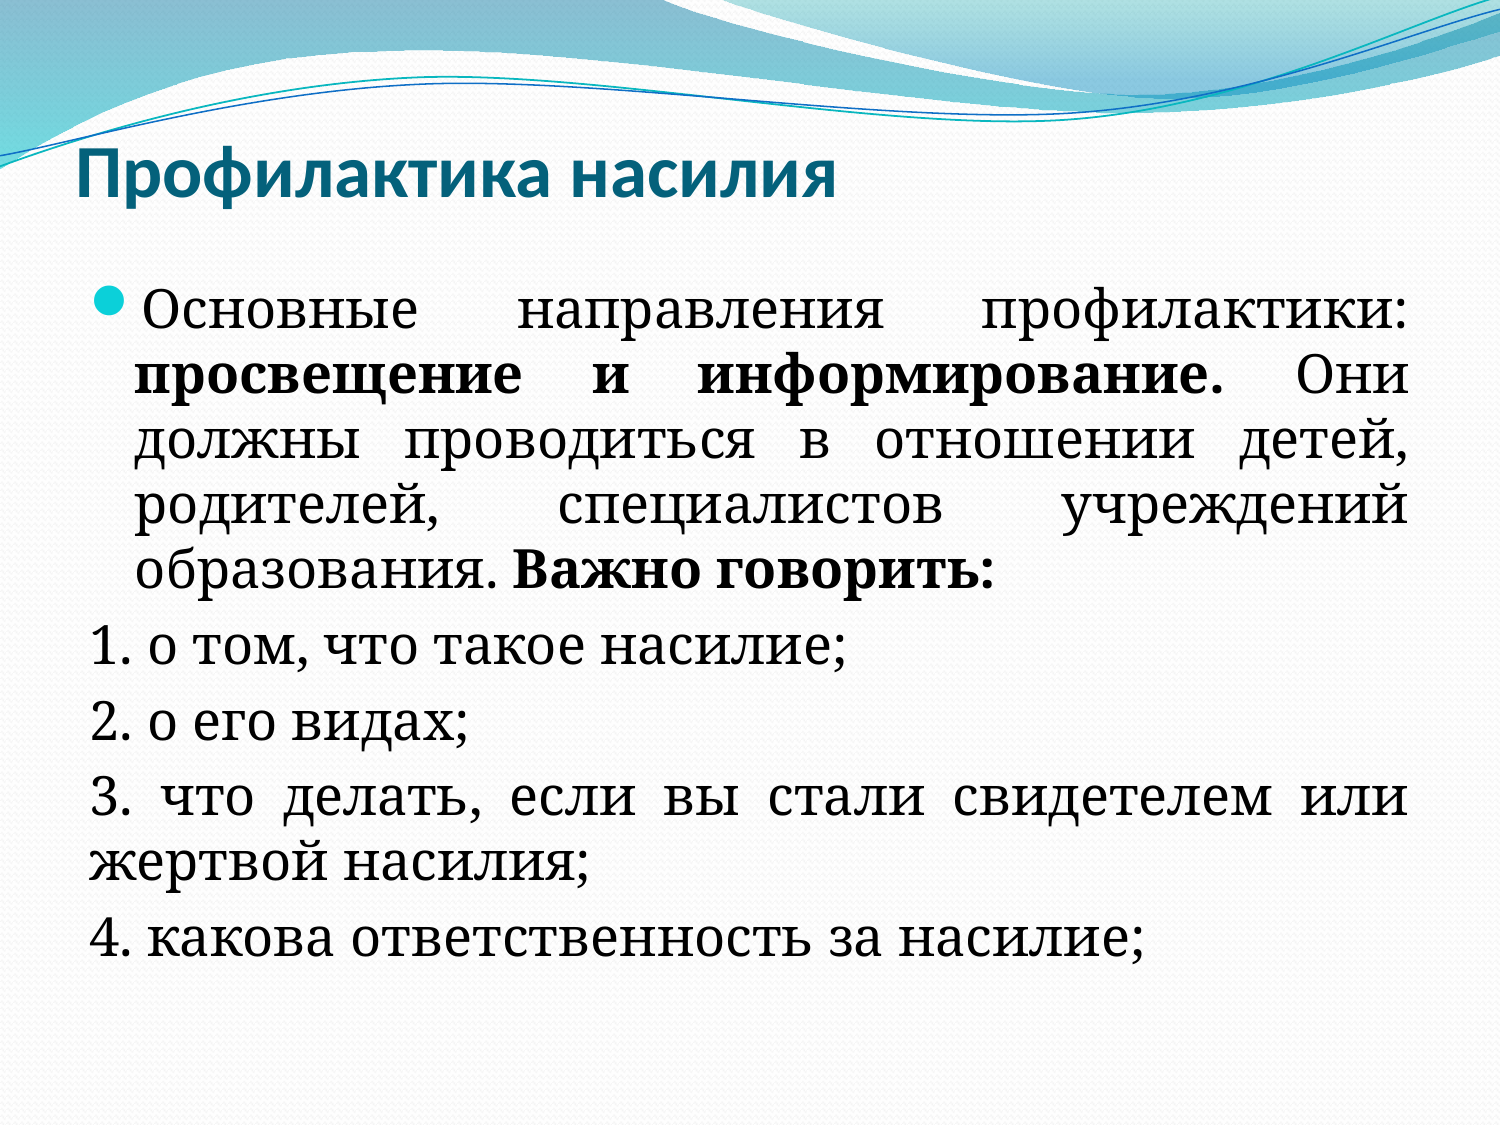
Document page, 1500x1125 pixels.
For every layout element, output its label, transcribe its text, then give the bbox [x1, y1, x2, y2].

title Профилактика насилия [75, 115, 1425, 267]
list Основные направления профилактики: просвещение и информирование. Они должны проводиться в отношении детей, родителей, специалистов учреждений образования. Важно говорить: 1. о том, что такое насилие; 2. о его видах; 3. что делать, если вы стали свидетелем или жертвой насилия; 4. какова ответственность за насилие; [75, 267, 1425, 1038]
